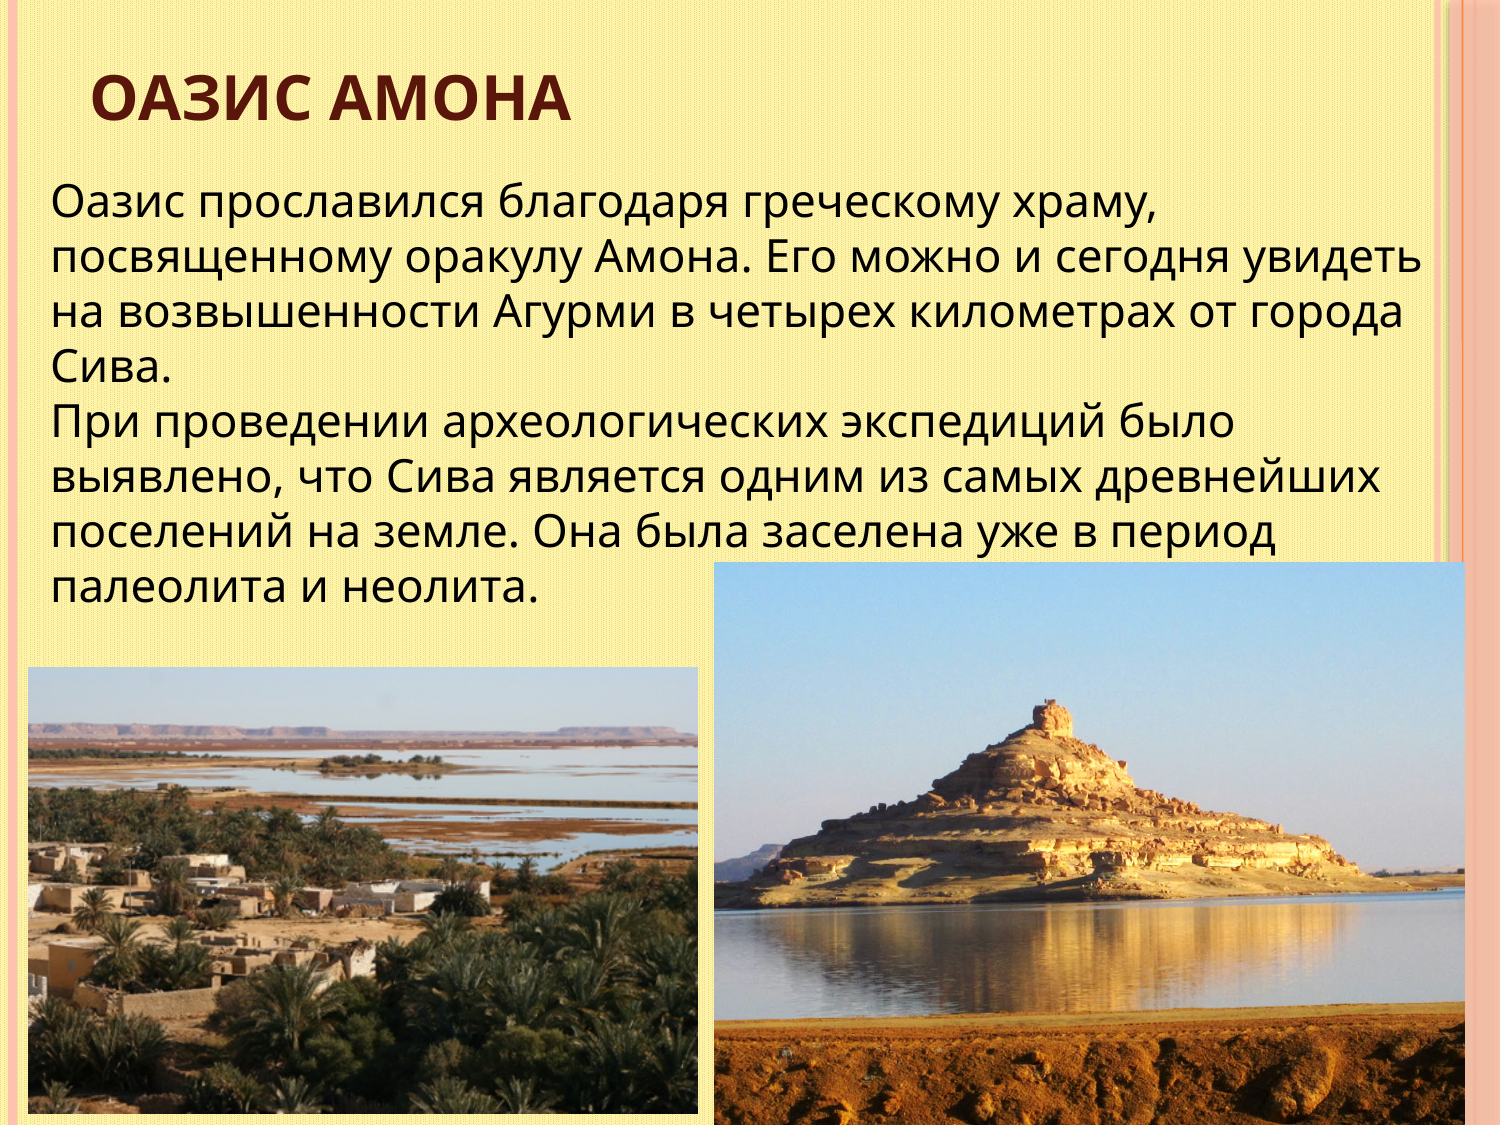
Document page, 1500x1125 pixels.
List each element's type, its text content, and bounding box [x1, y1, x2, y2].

title Оазис Амона [75, 45, 1300, 141]
picture [714, 561, 1466, 1125]
picture [28, 667, 698, 1114]
text_box Оазис прославился благодаря греческому храму, посвященному оракулу Амона. Его можно и сегодня увидеть на возвышенности Агурми в четырех километрах от города Сива. При проведении археологических экспедиций было выявлено, что Сива является одним из самых древнейших поселений на земле. Она была заселена уже в период палеолита и неолита. [35, 163, 1454, 619]
